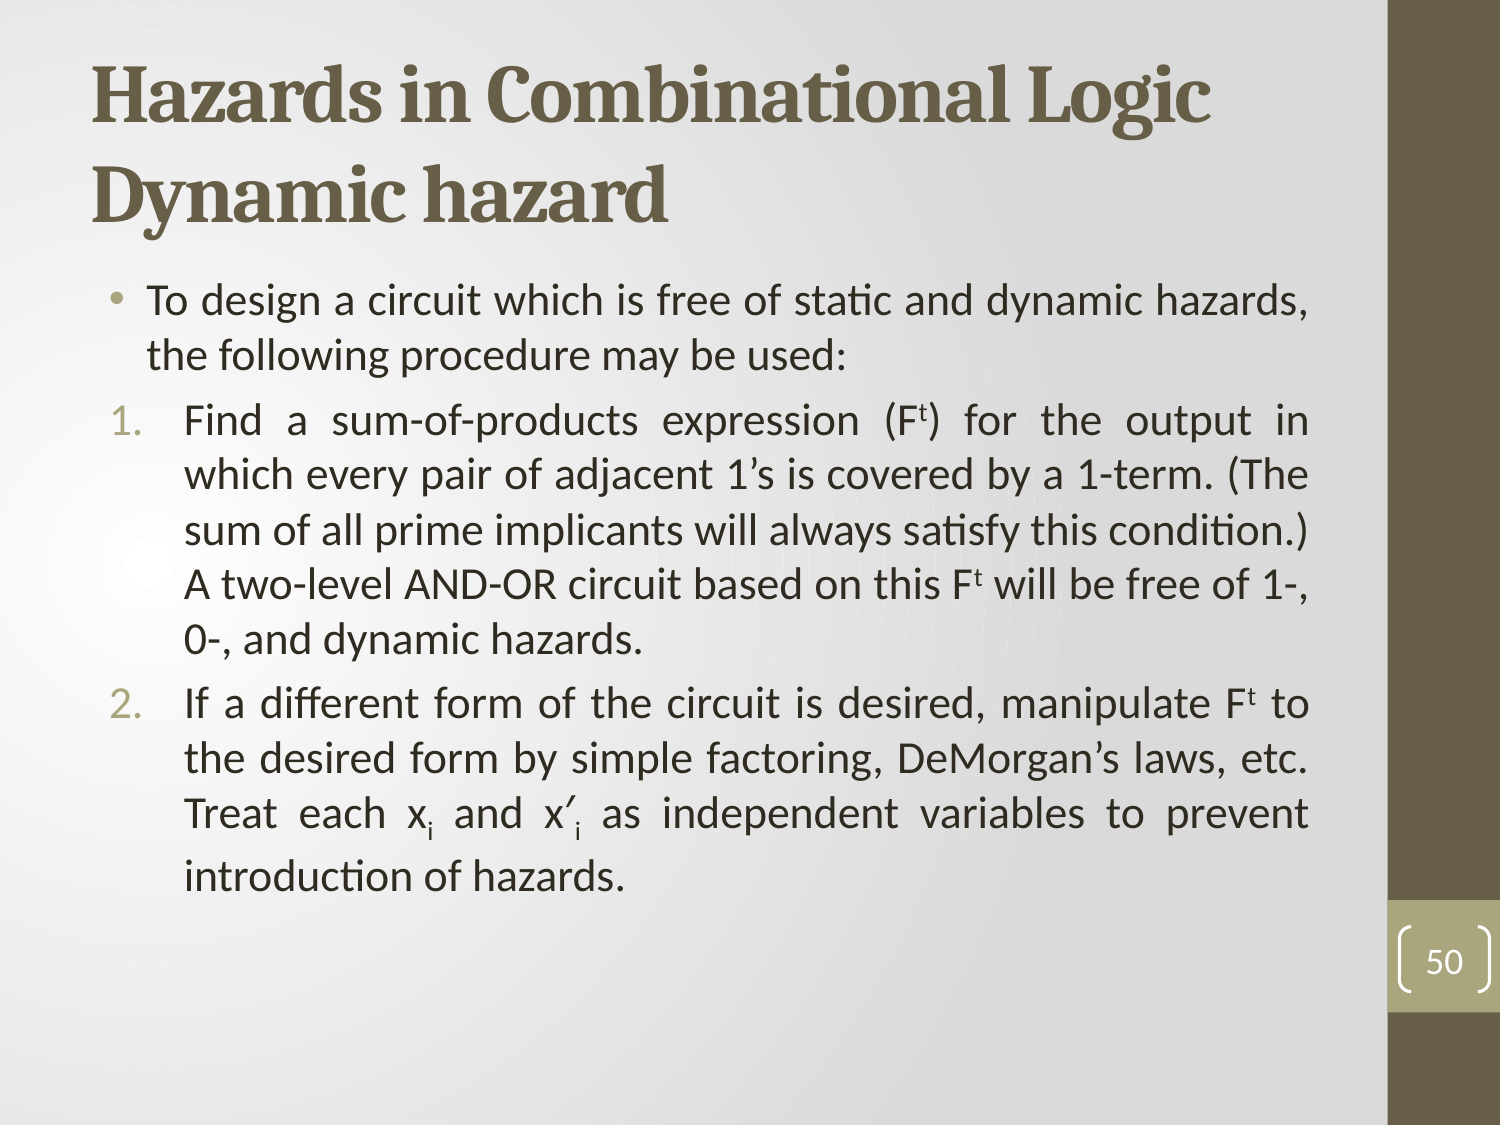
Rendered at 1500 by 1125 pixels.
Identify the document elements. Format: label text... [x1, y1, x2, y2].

slide_number 50 [1397, 925, 1492, 994]
list To design a circuit which is free of static and dynamic hazards, the following procedure may be used: Find a sum-of-products expression (Ft) for the output in which every pair of adjacent 1’s is covered by a 1-term. (The sum of all prime implicants will always satisfy this condition.) A two-level AND-OR circuit based on this Ft will be free of 1-, 0-, and dynamic hazards. If a different form of the circuit is desired, manipulate Ft to the desired form by simple factoring, DeMorgan’s laws, etc. Treat each xi and x′i as independent variables to prevent introduction of hazards. [75, 262, 1325, 1050]
title Hazards in Combinational Logic Dynamic hazard [75, 45, 1325, 233]
